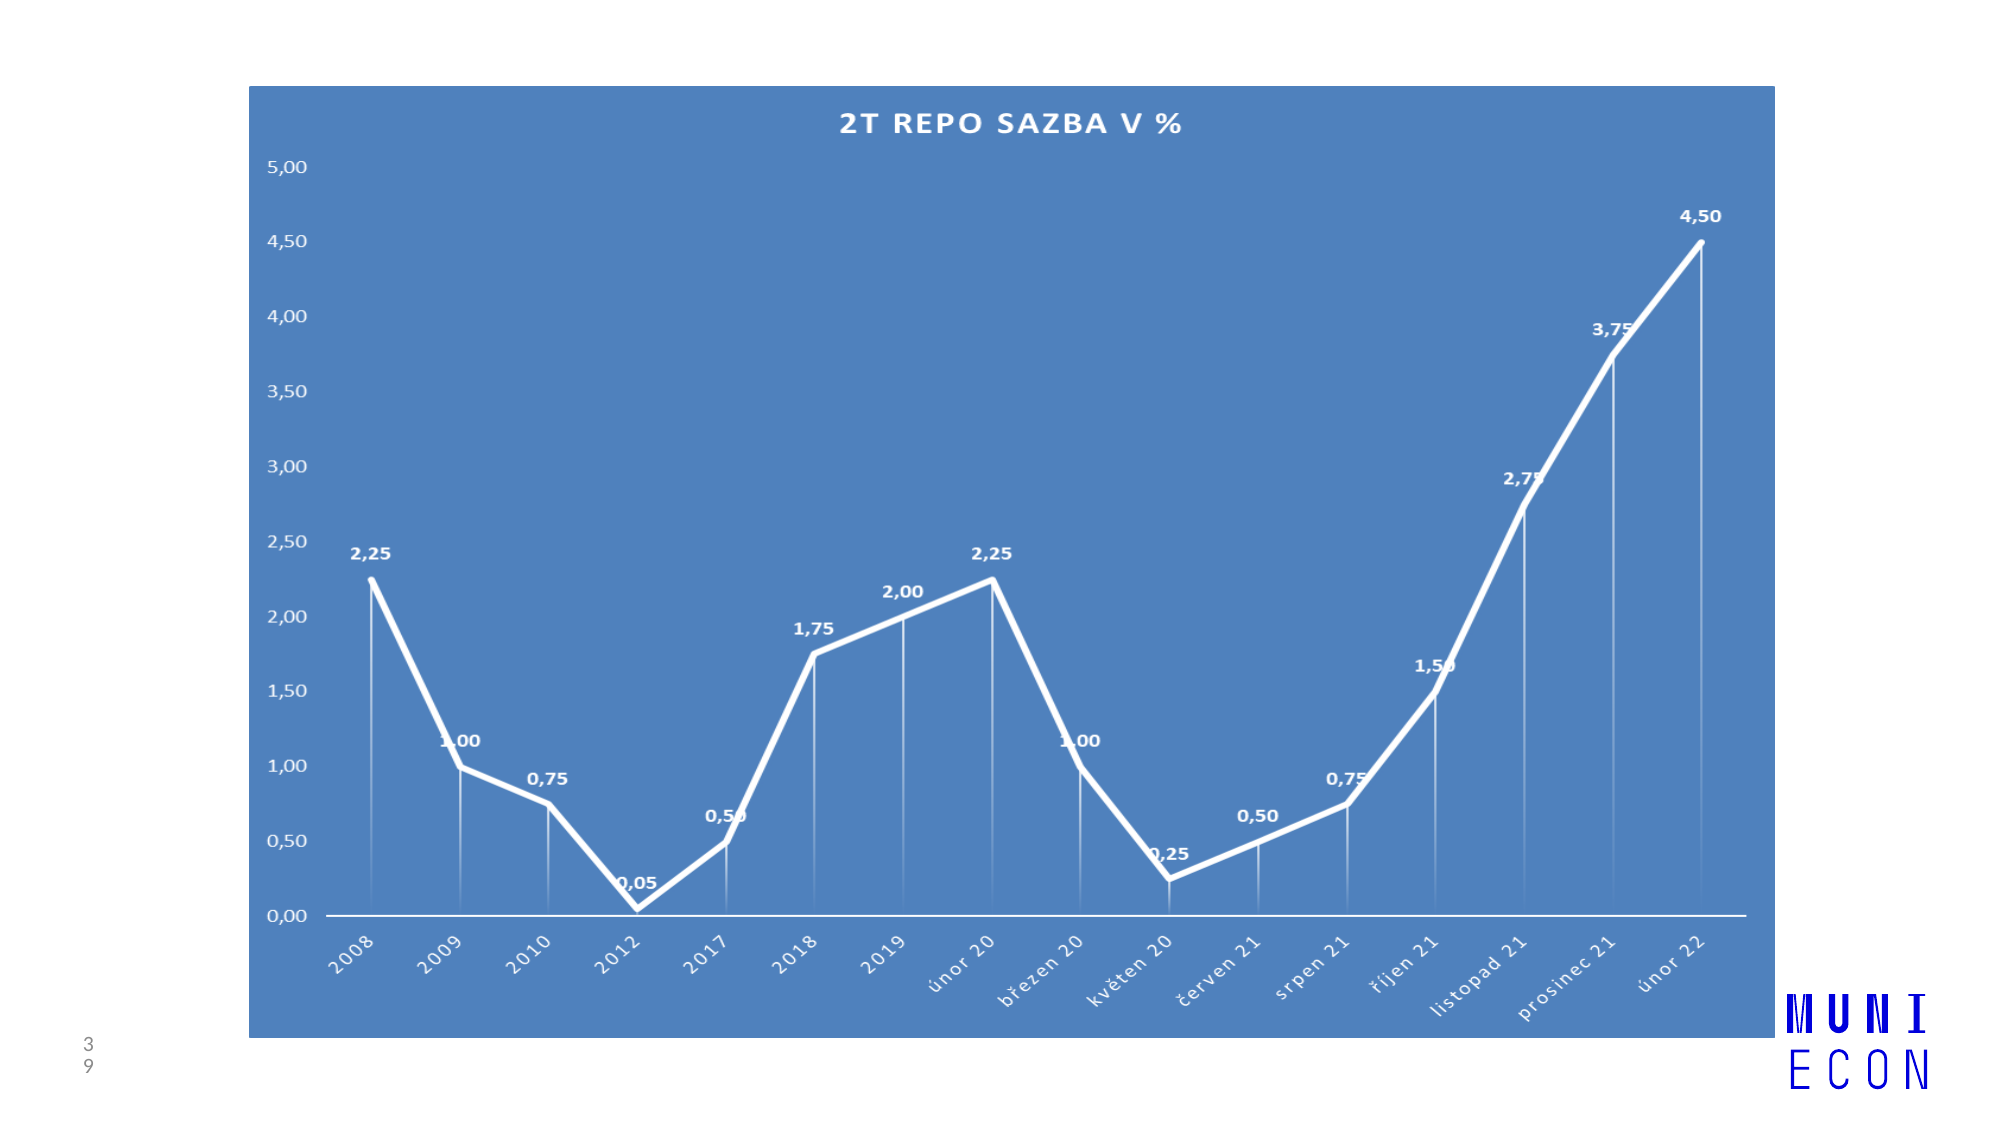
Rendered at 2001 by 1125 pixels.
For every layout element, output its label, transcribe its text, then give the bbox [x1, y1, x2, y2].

slide_number 39 [67, 1021, 110, 1063]
picture [249, 86, 1775, 1039]
